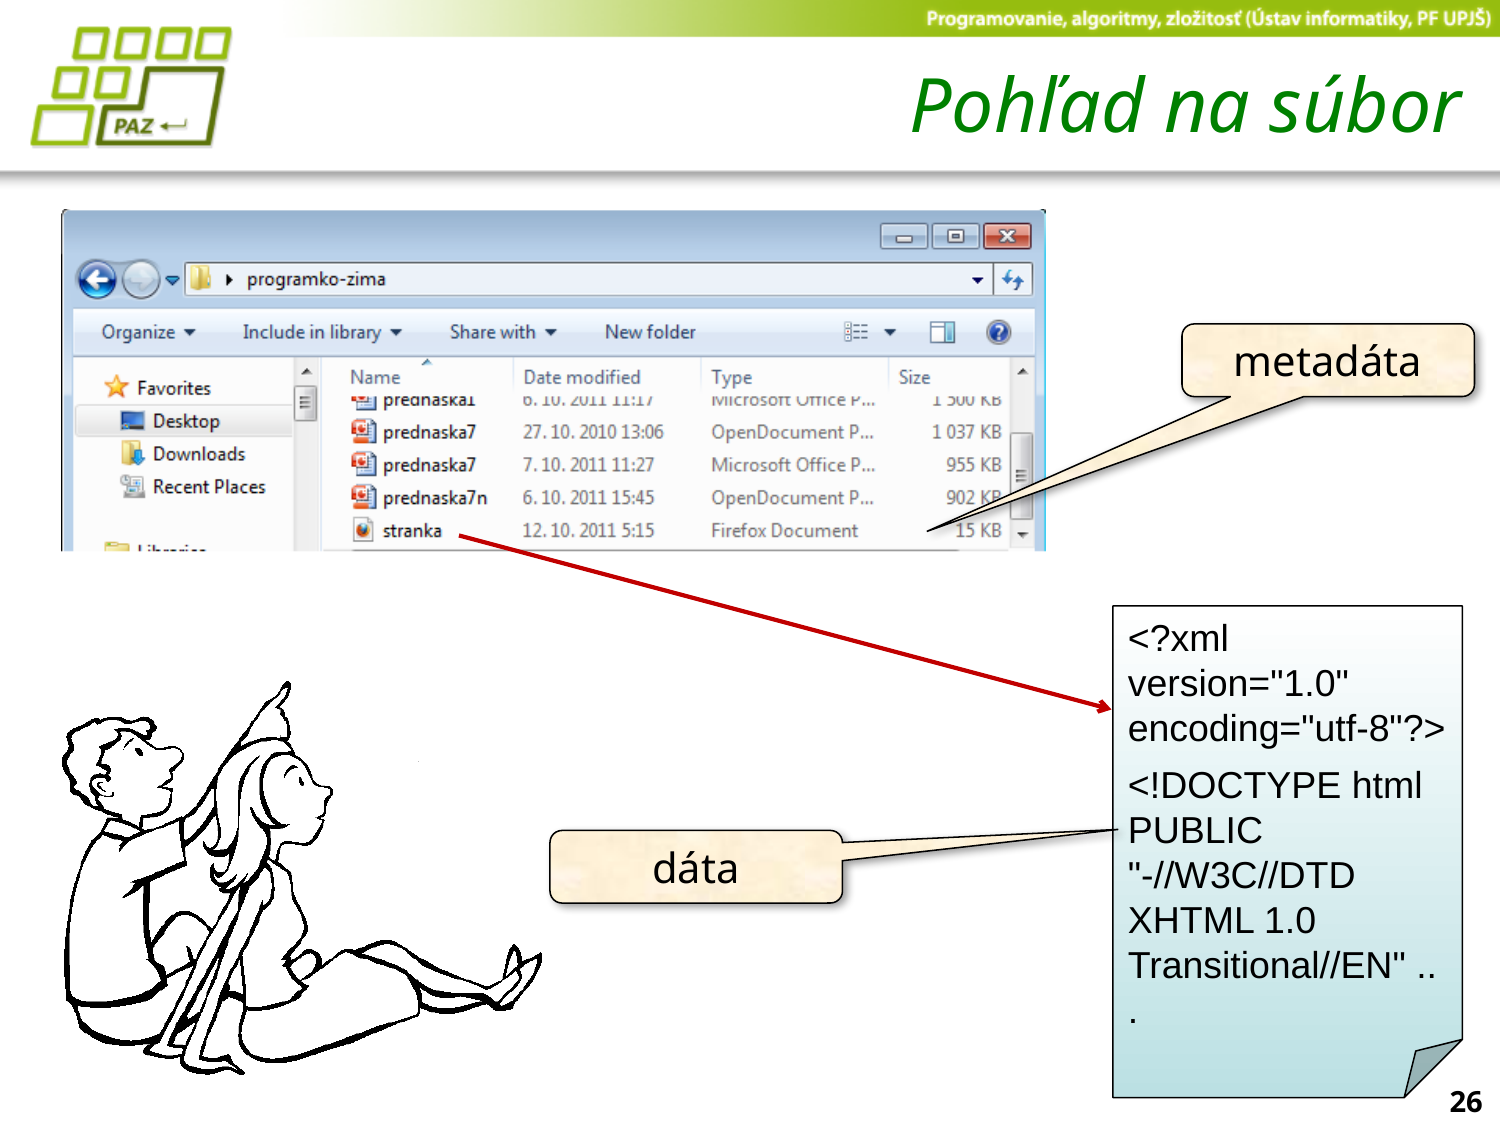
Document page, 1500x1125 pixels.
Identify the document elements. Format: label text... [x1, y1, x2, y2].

text_box metadáta [1052, 323, 1475, 487]
title Pohľad na súbor [343, 49, 1477, 137]
text_box dáta [549, 829, 1119, 904]
picture [0, 0, 1500, 1125]
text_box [458, 535, 1112, 710]
text_box <?xml version="1.0" encoding="utf-8"?> <!DOCTYPE html PUBLIC "-//W3C//DTD XHTML 1.0 Transitional//EN" ... [1112, 605, 1463, 1098]
